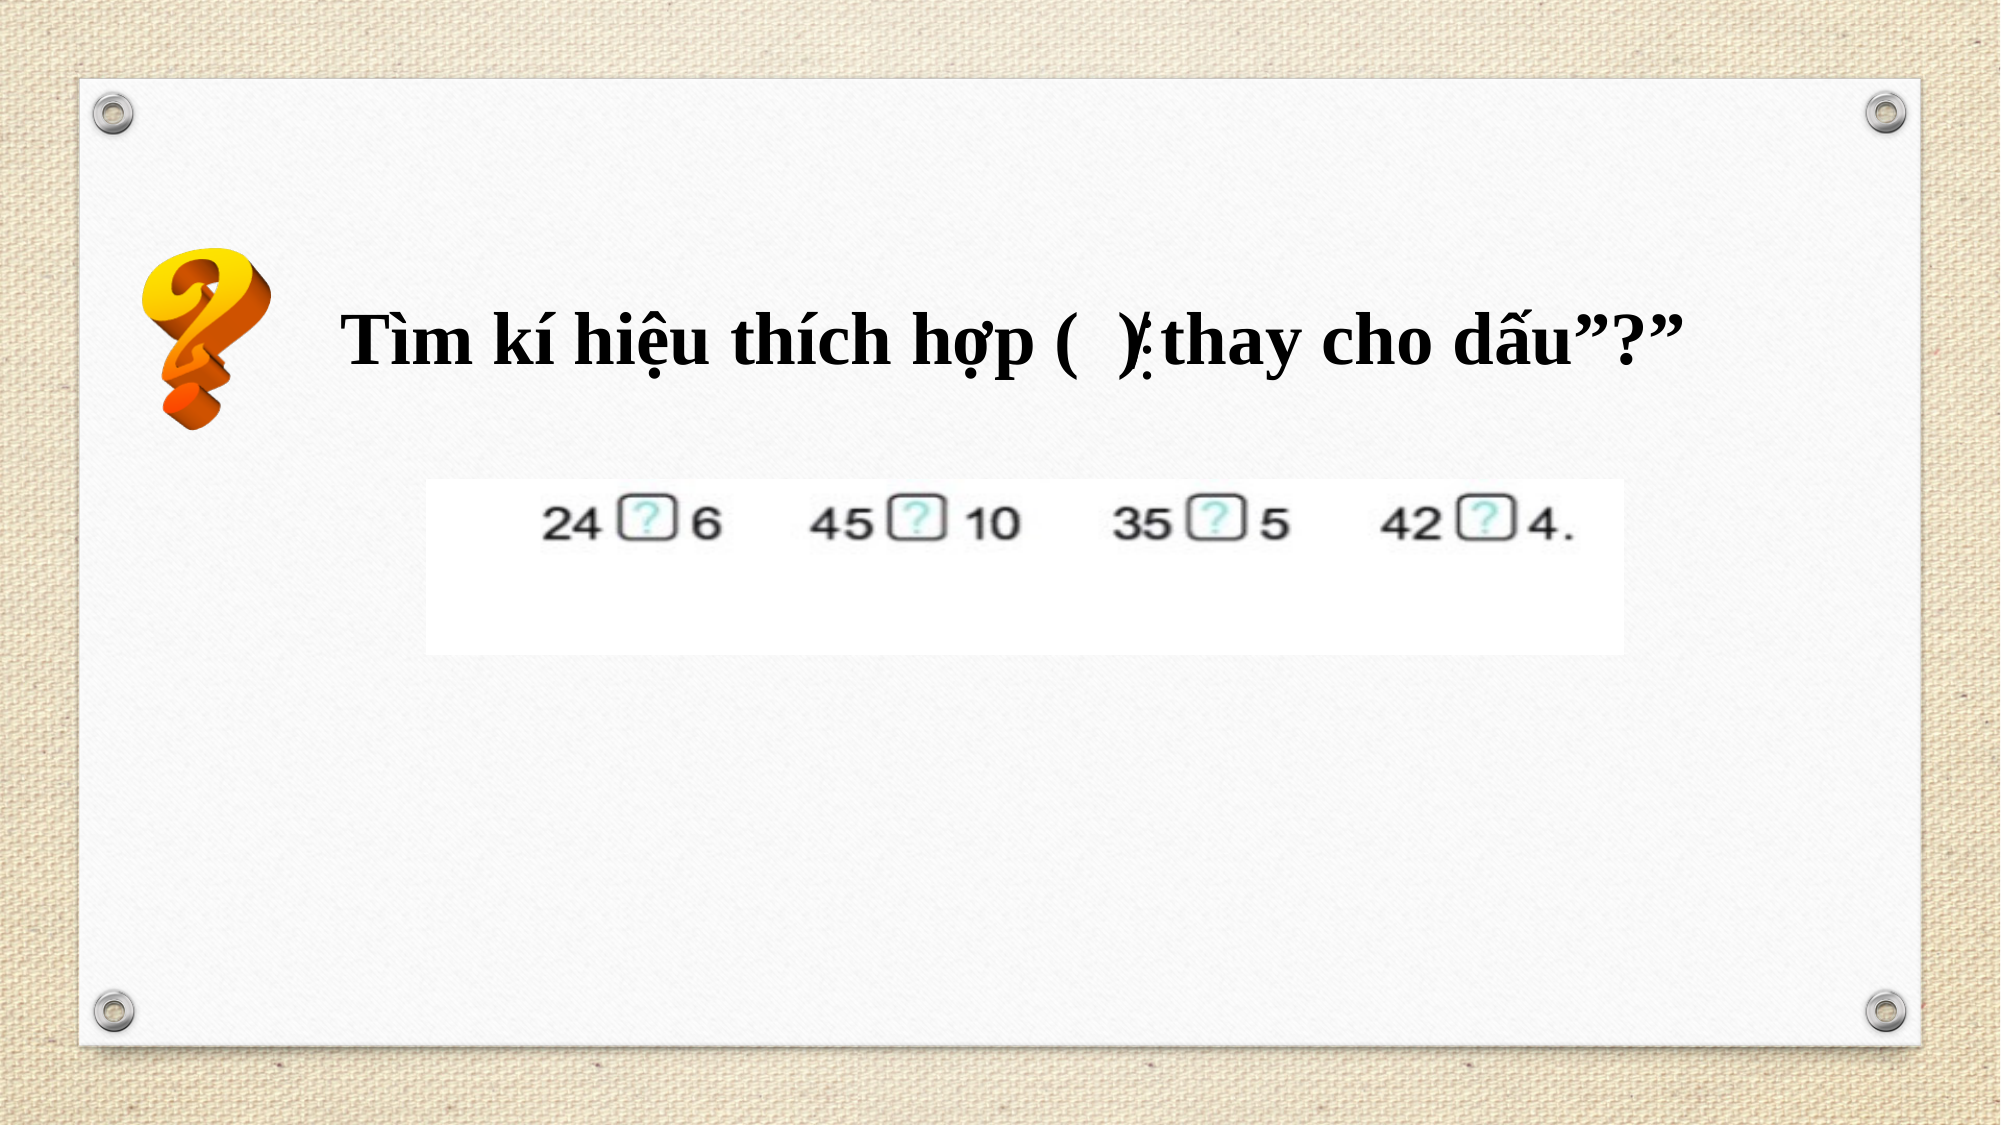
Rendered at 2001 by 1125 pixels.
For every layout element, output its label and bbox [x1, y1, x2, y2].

picture [0, 0, 2001, 1125]
text_box [1121, 303, 1164, 381]
